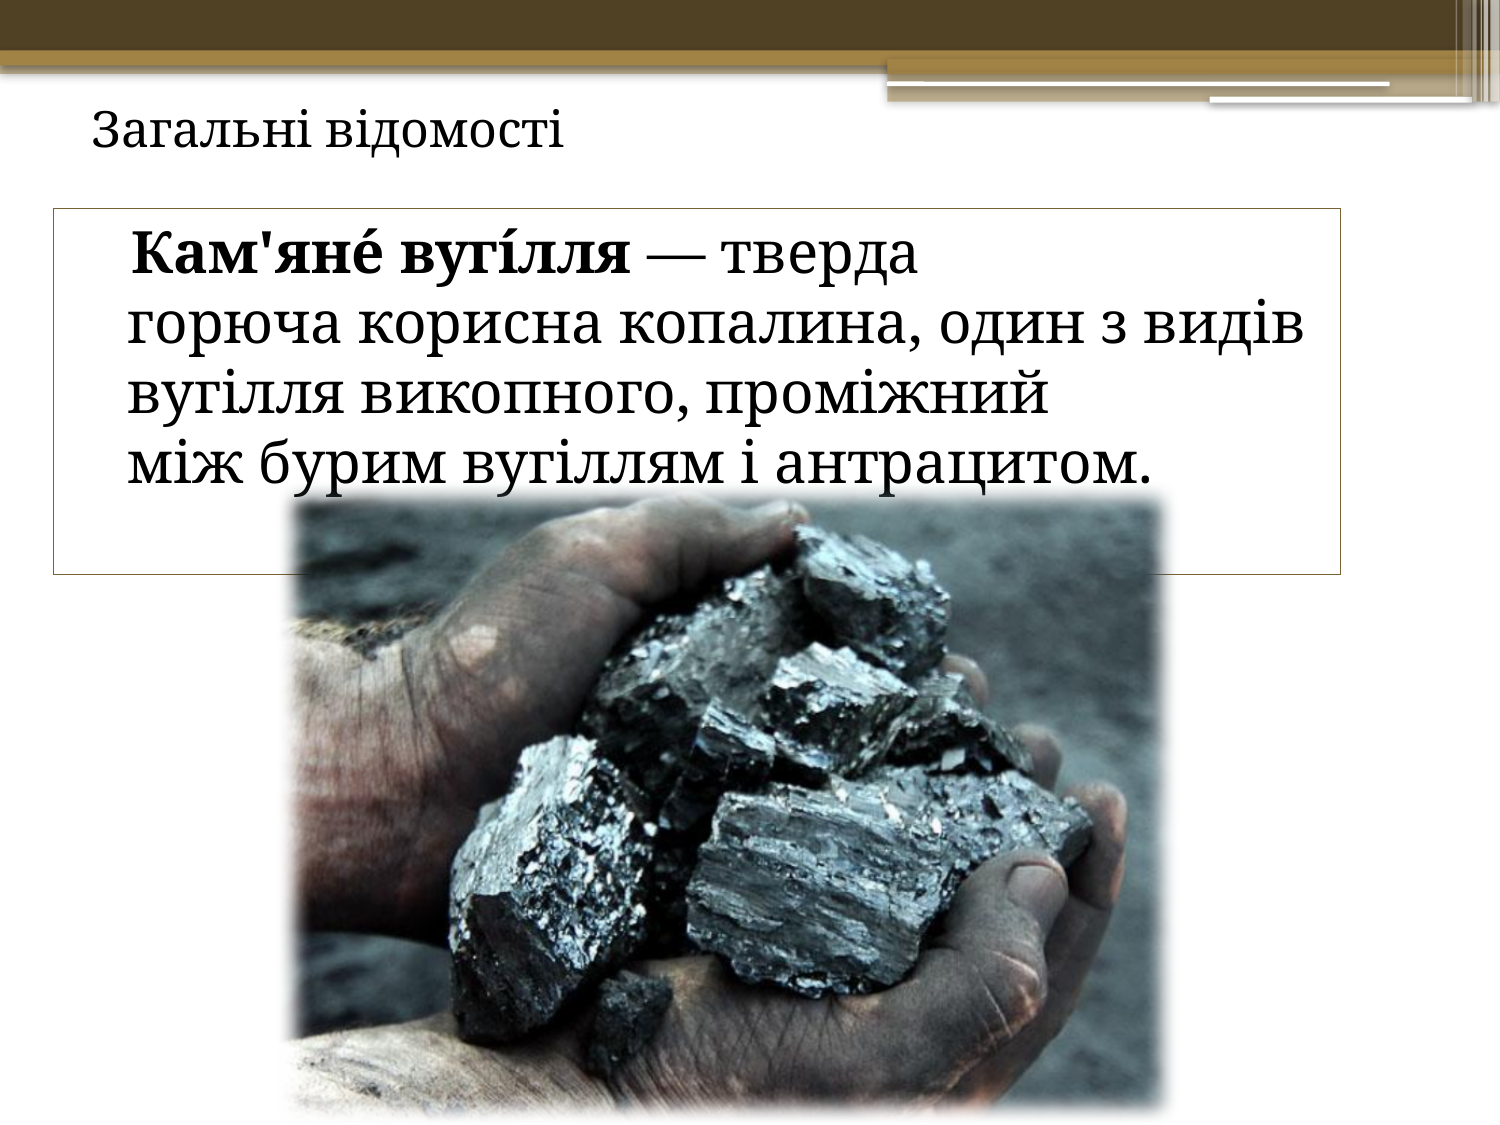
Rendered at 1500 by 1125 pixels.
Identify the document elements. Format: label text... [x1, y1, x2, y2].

text_box Загальні відомості [76, 89, 1258, 165]
picture [277, 481, 1180, 1125]
list Кам'яне́ вугі́лля — тверда горюча корисна копалина, один з видів вугілля викопного, проміжний між бурим вугіллям і антрацитом. [53, 208, 1341, 575]
